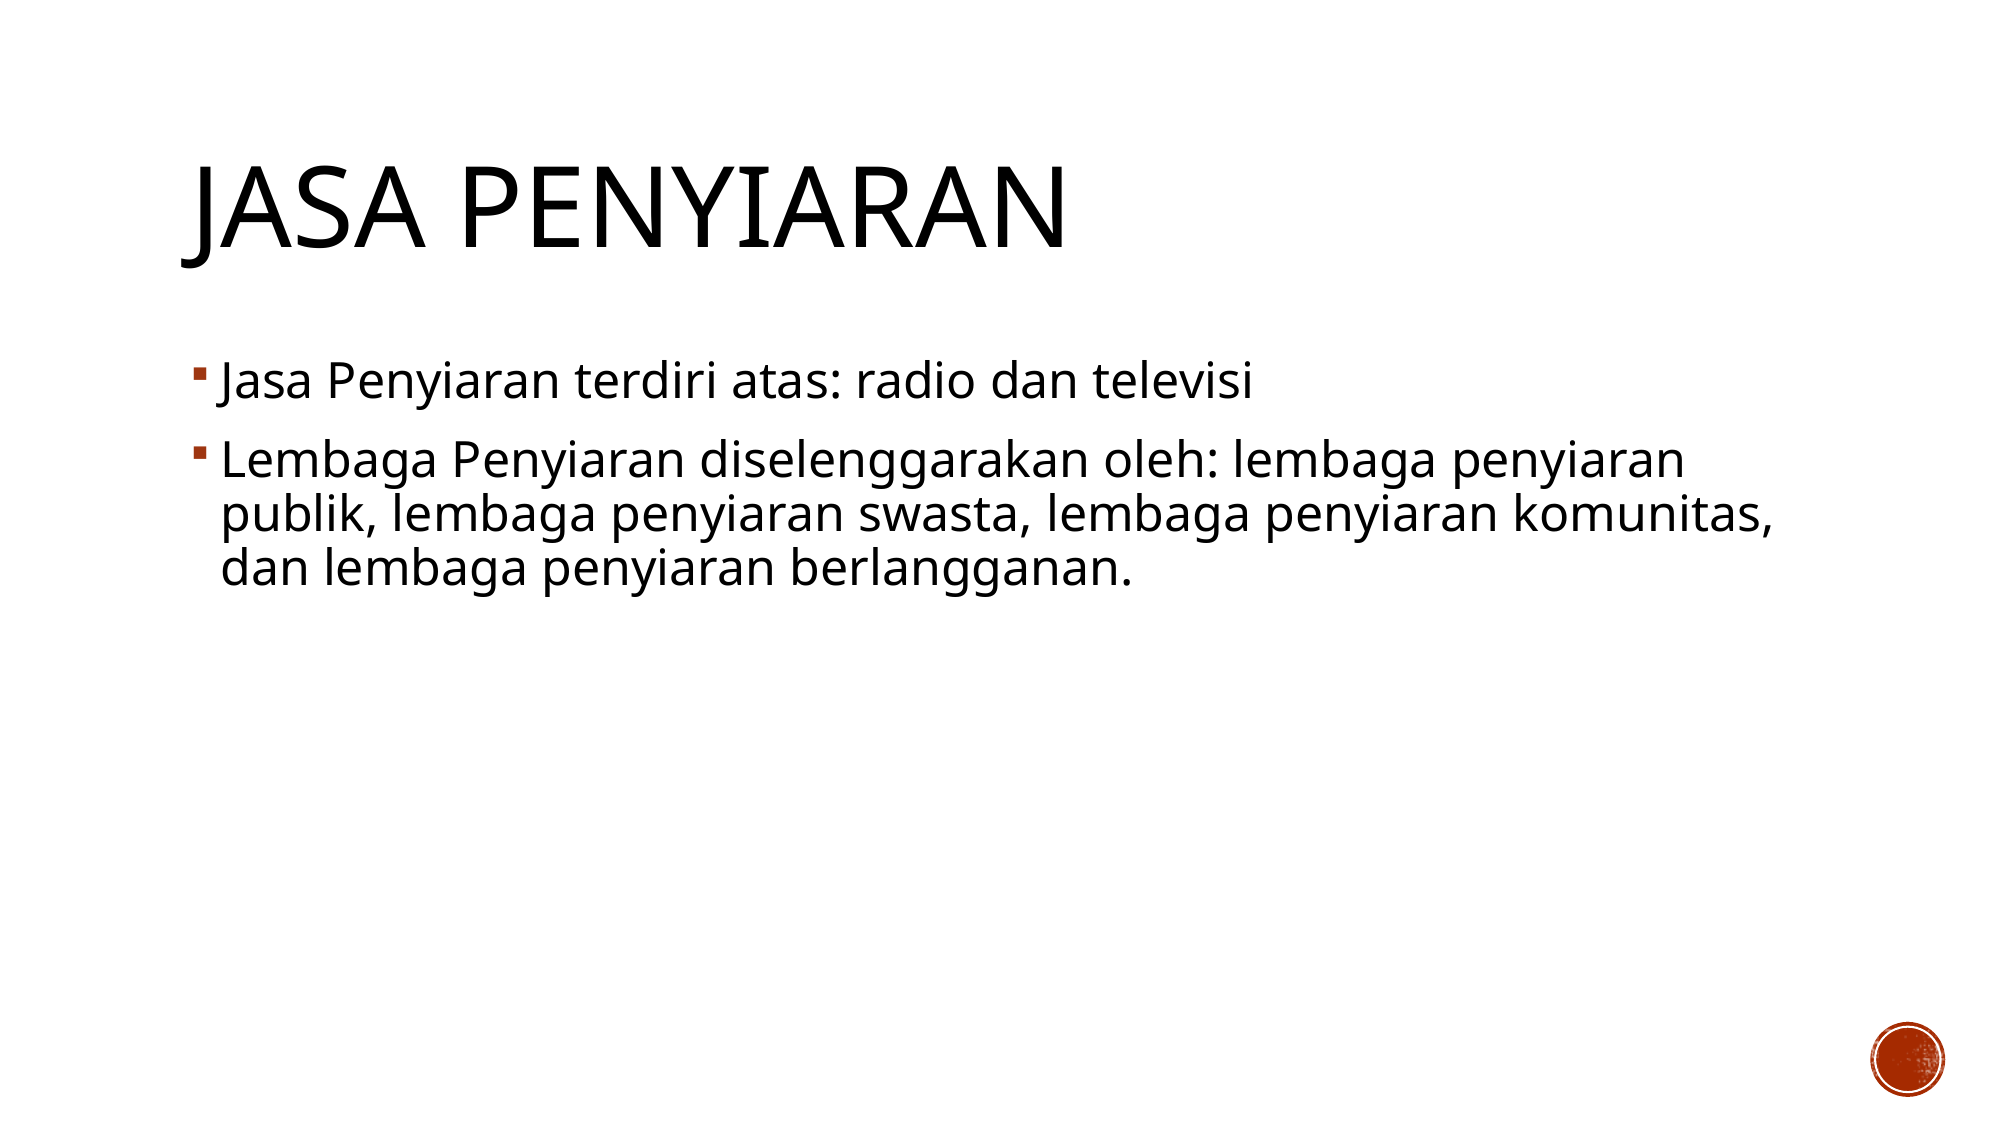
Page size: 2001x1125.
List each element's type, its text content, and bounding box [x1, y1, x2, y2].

title JASA PENYIARAN [175, 79, 1826, 344]
list Jasa Penyiaran terdiri atas: radio dan televisi Lembaga Penyiaran diselenggarakan oleh: lembaga penyiaran publik, lembaga penyiaran swasta, lembaga penyiaran komunitas, dan lembaga penyiaran berlangganan. [175, 348, 1826, 1013]
